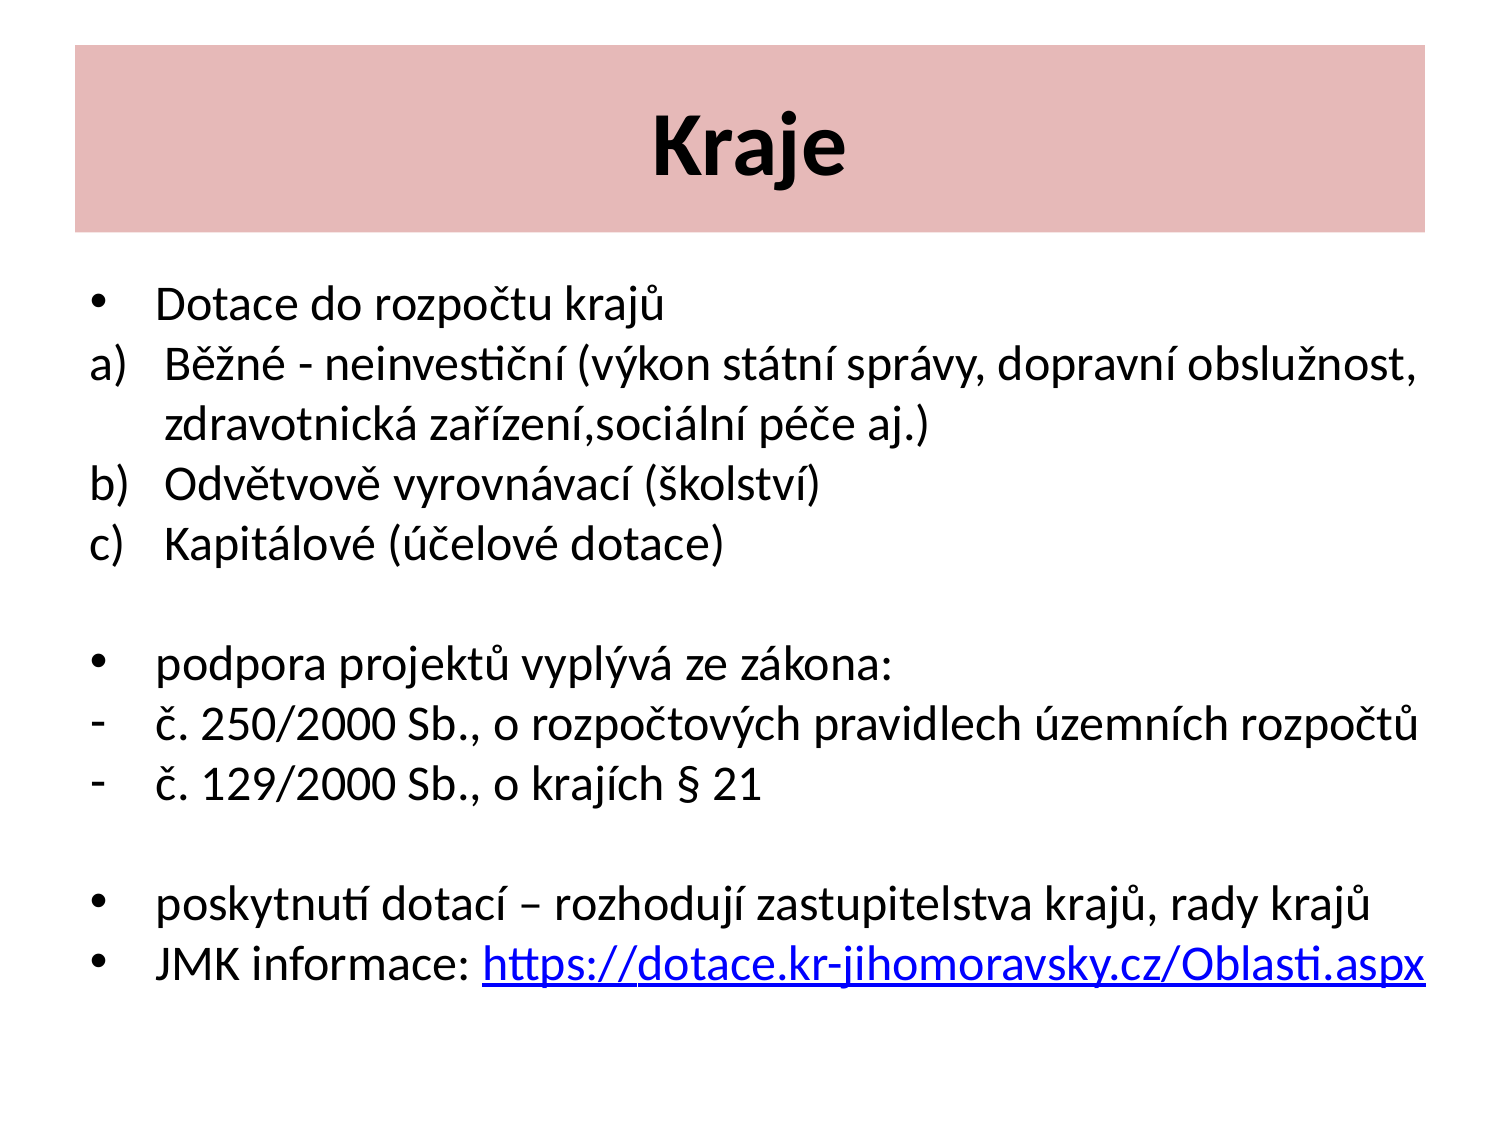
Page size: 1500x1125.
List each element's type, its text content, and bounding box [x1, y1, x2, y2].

text_box Dotace do rozpočtu krajů Běžné - neinvestiční (výkon státní správy, dopravní obslužnost, zdravotnická zařízení,sociální péče aj.) Odvětvově vyrovnávací (školství) Kapitálové (účelové dotace) podpora projektů vyplývá ze zákona: č. 250/2000 Sb., o rozpočtových pravidlech územních rozpočtů č. 129/2000 Sb., o krajích § 21 poskytnutí dotací – rozhodují zastupitelstva krajů, rady krajů JMK informace: https://dotace.kr-jihomoravsky.cz/Oblasti.aspx [75, 262, 1447, 1125]
text_box Kraje [75, 45, 1425, 233]
